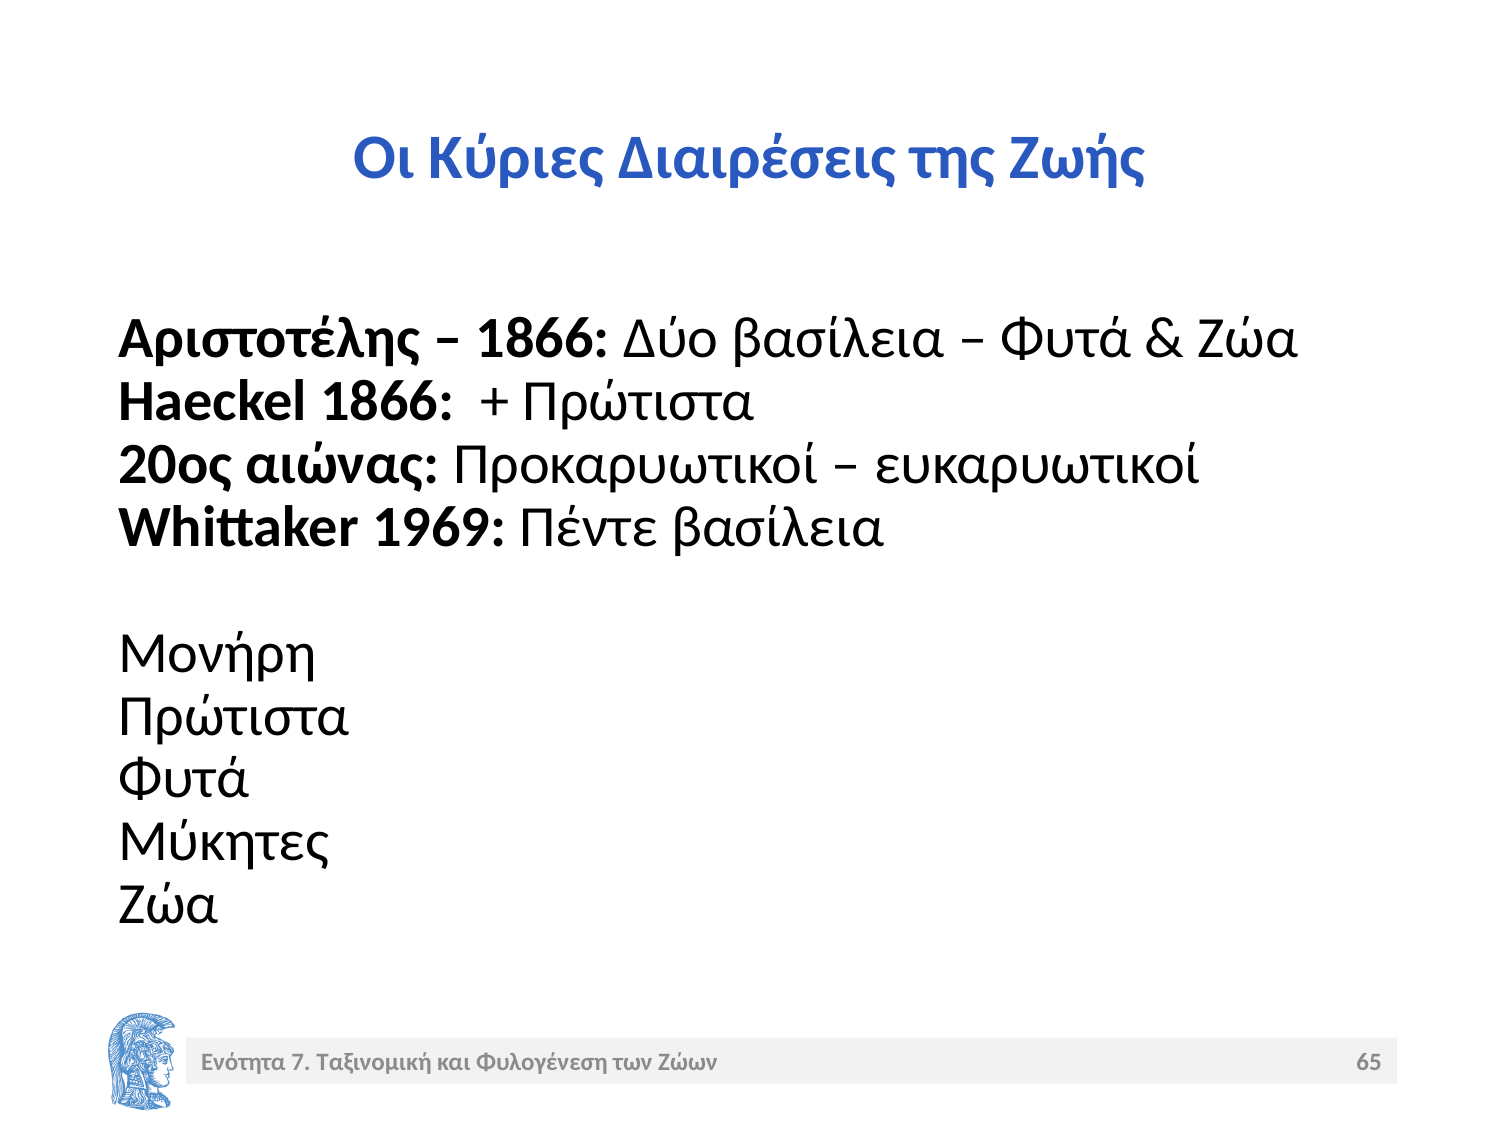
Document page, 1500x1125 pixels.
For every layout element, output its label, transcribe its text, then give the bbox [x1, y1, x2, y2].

title Οι Κύριες Διαιρέσεις της Ζωής [103, 59, 1397, 278]
picture [103, 1014, 186, 1114]
footer Ενότητα 7. Ταξινομική και Φυλογένεση των Ζώων [186, 1037, 1306, 1084]
list Αριστοτέλης – 1866: Δύο βασίλεια – Φυτά & Ζώα Haeckel 1866: + Πρώτιστα 20ος αιώνας: Προκαρυωτικοί – ευκαρυωτικοί Whittaker 1969: Πέντε βασίλεια Μονήρη Πρώτιστα Φυτά Μύκητες Ζώα [103, 299, 1397, 1014]
slide_number 65 [1306, 1037, 1397, 1084]
